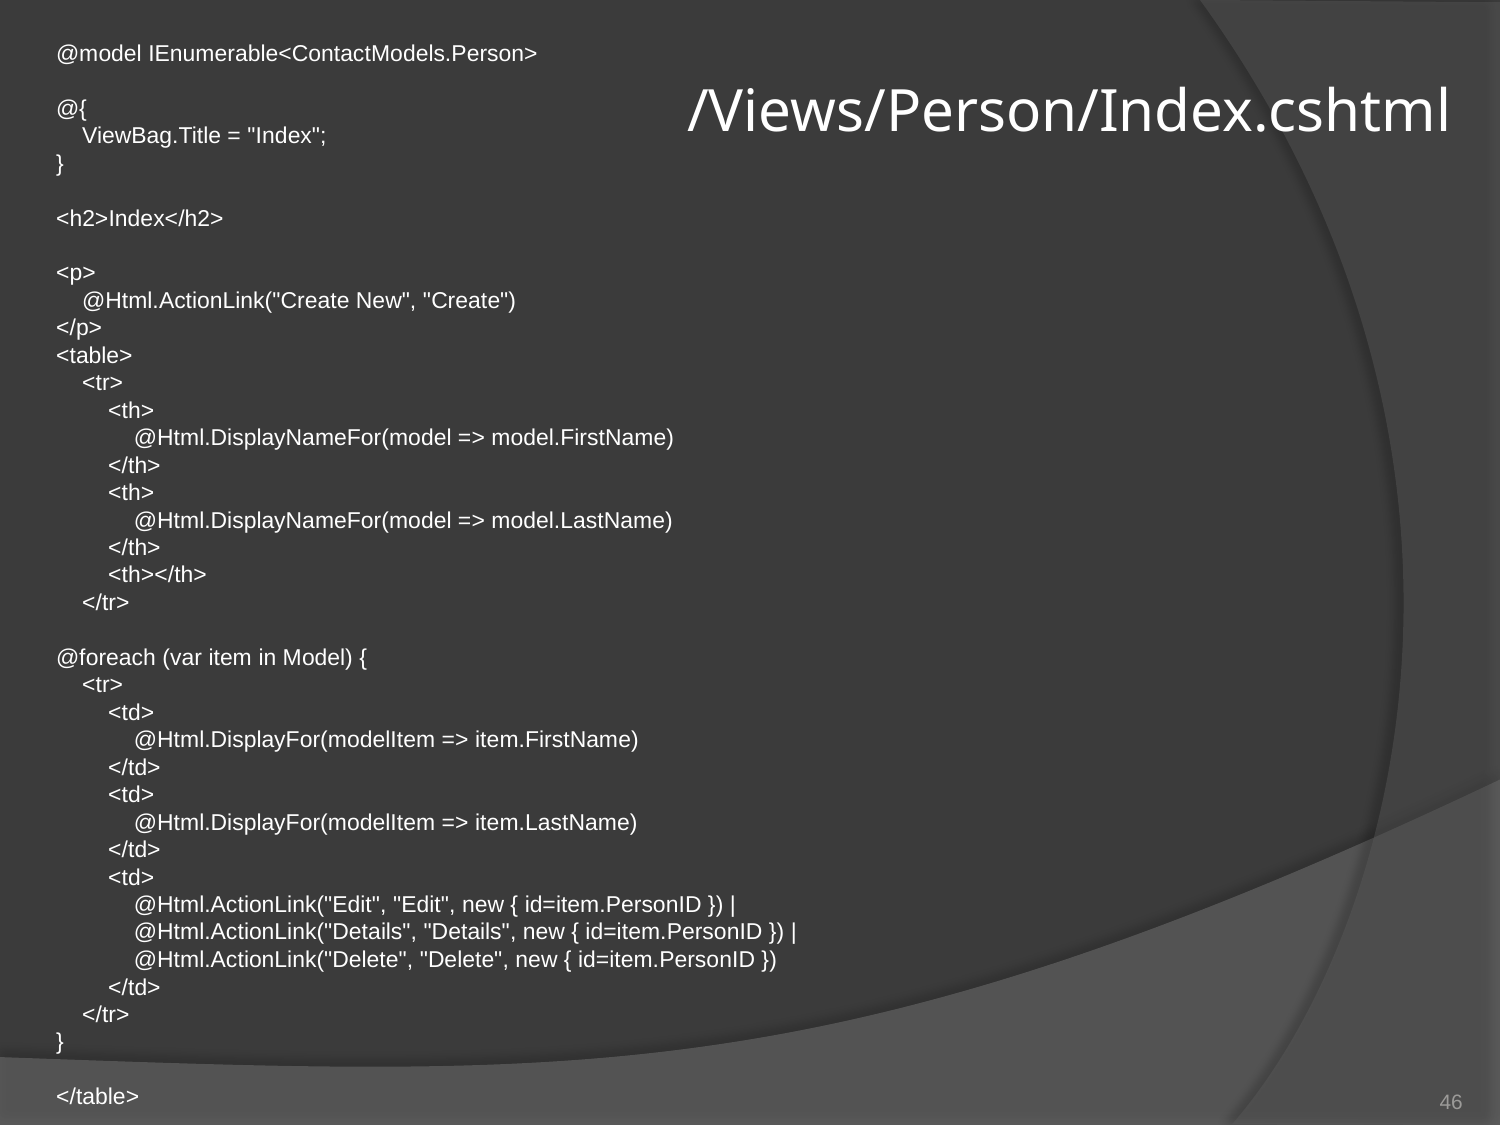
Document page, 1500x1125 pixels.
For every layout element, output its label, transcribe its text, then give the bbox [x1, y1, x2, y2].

text_box @model IEnumerable<ContactModels.Person> @{ ViewBag.Title = "Index"; } <h2>Index</h2> <p> @Html.ActionLink("Create New", "Create") </p> <table> <tr> <th> @Html.DisplayNameFor(model => model.FirstName) </th> <th> @Html.DisplayNameFor(model => model.LastName) </th> <th></th> </tr> @foreach (var item in Model) { <tr> <td> @Html.DisplayFor(modelItem => item.FirstName) </td> <td> @Html.DisplayFor(modelItem => item.LastName) </td> <td> @Html.ActionLink("Edit", "Edit", new { id=item.PersonID }) | @Html.ActionLink("Details", "Details", new { id=item.PersonID }) | @Html.ActionLink("Delete", "Delete", new { id=item.PersonID }) </td> </tr> } </table> [41, 30, 833, 1117]
slide_number 46 [1337, 1053, 1463, 1114]
title /Views/Person/Index.cshtml [596, 19, 1459, 197]
